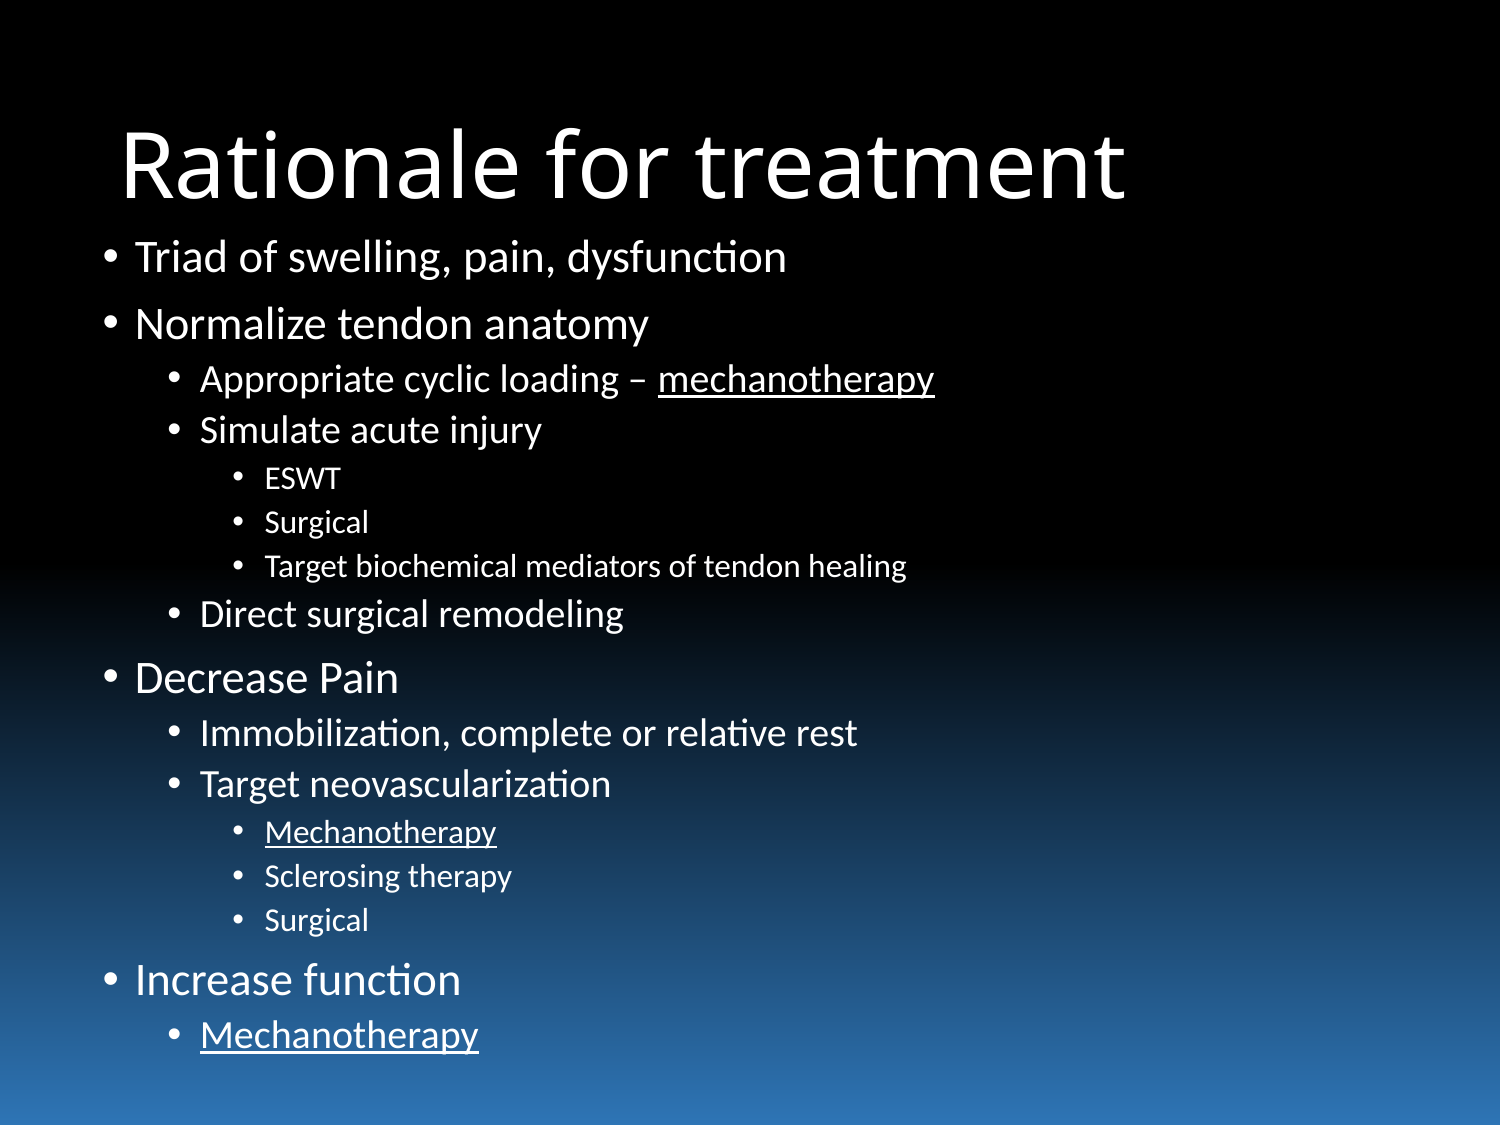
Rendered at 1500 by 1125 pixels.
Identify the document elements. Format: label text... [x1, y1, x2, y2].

title Rationale for treatment [103, 59, 1397, 224]
list Triad of swelling, pain, dysfunction Normalize tendon anatomy Appropriate cyclic loading – mechanotherapy Simulate acute injury ESWT Surgical Target biochemical mediators of tendon healing Direct surgical remodeling Decrease Pain Immobilization, complete or relative rest Target neovascularization Mechanotherapy Sclerosing therapy Surgical Increase function Mechanotherapy [87, 224, 1413, 1075]
